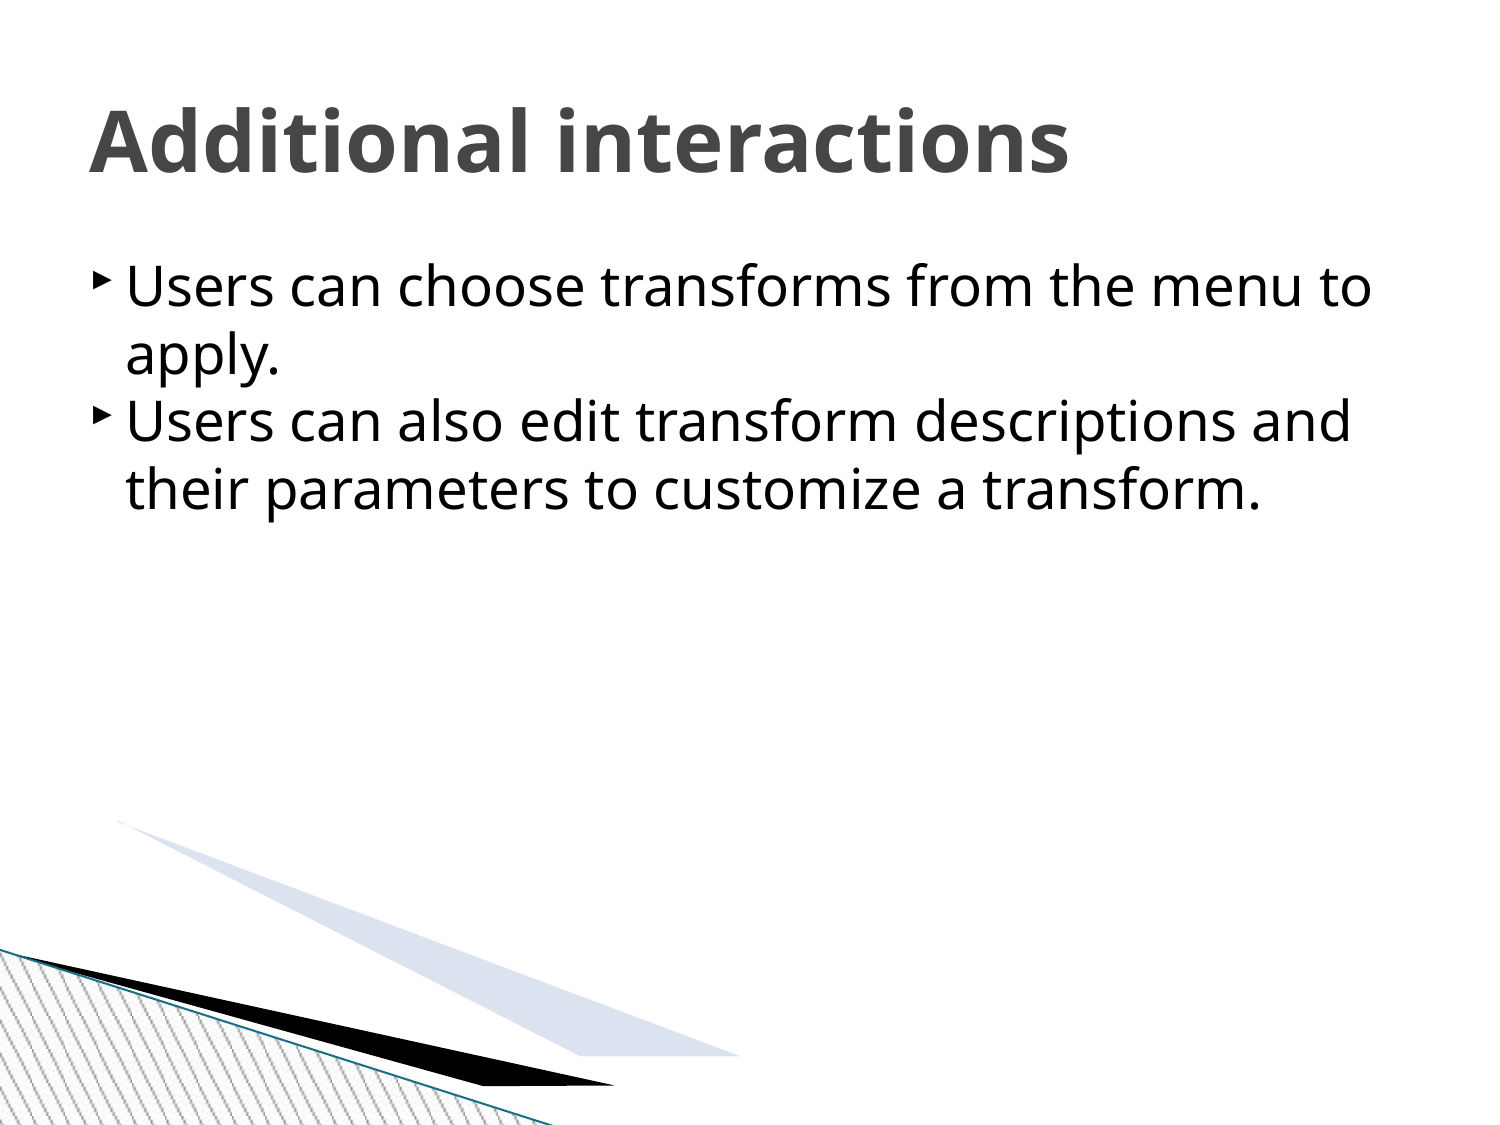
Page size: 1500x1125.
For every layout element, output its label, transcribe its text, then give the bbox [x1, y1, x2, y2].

text_box Additional interactions [75, 45, 1425, 233]
text_box Users can choose transforms from the menu to apply. Users can also edit transform descriptions and their parameters to customize a transform. [75, 243, 1425, 986]
picture [0, 952, 543, 1125]
